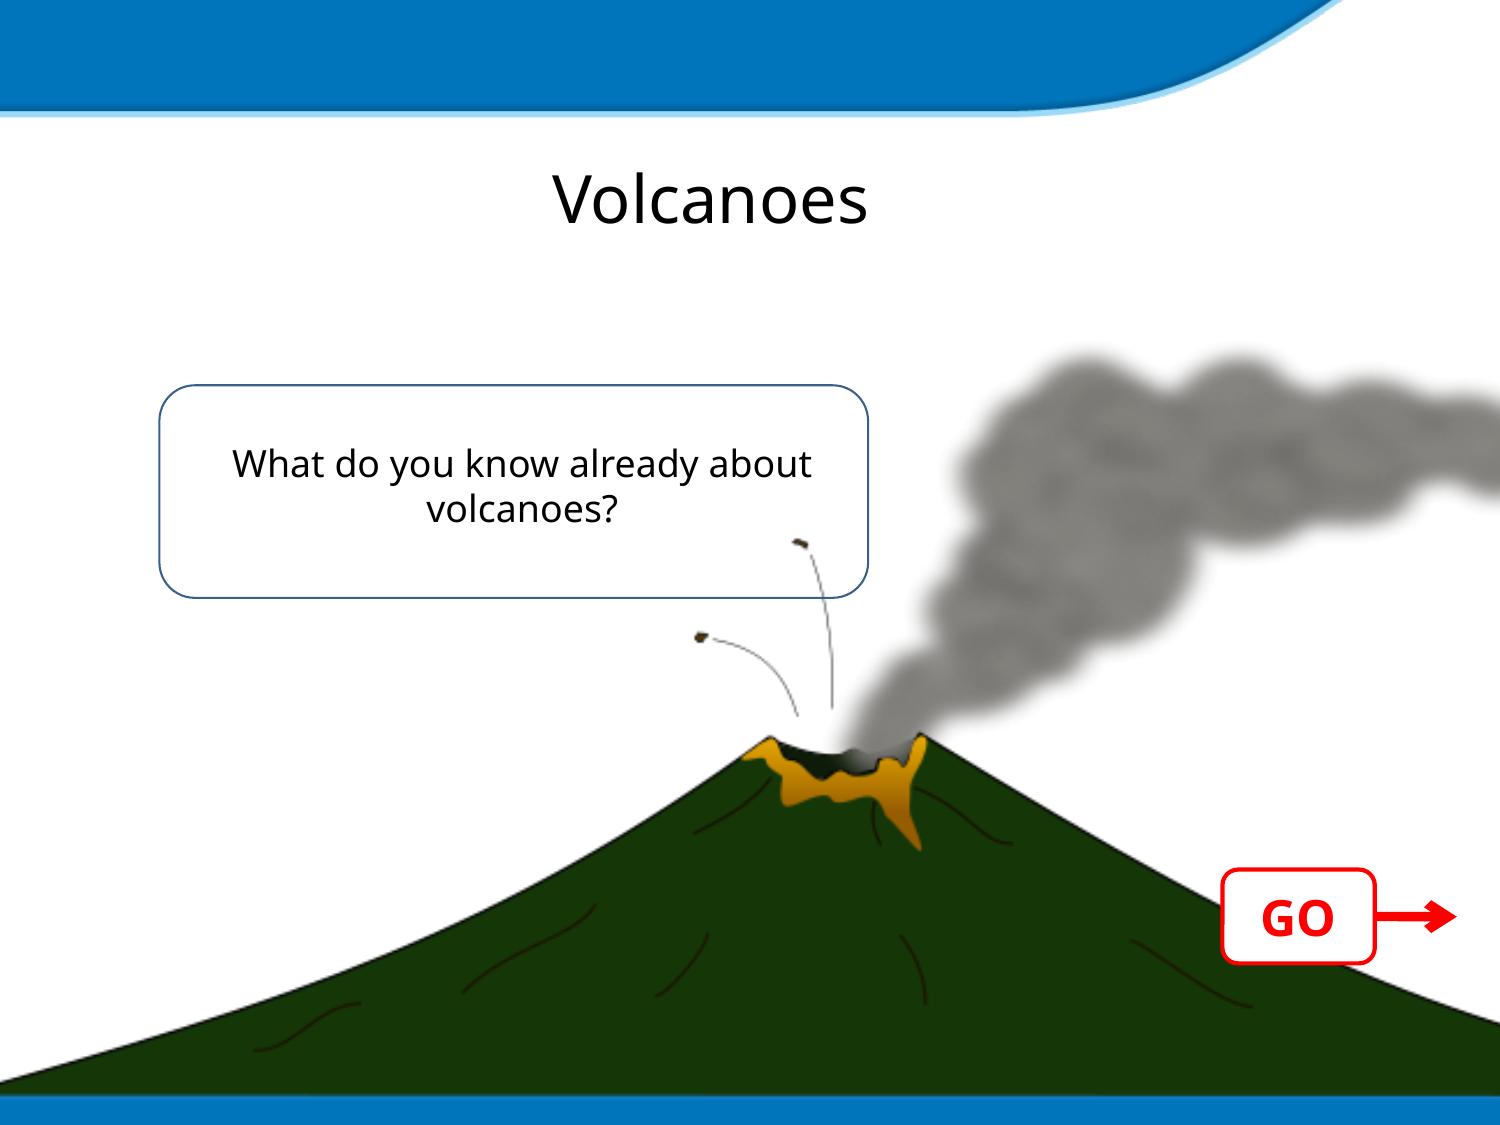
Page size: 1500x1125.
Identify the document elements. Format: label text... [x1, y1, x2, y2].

text_box Volcanoes [537, 148, 1077, 244]
picture [0, 0, 1500, 1125]
